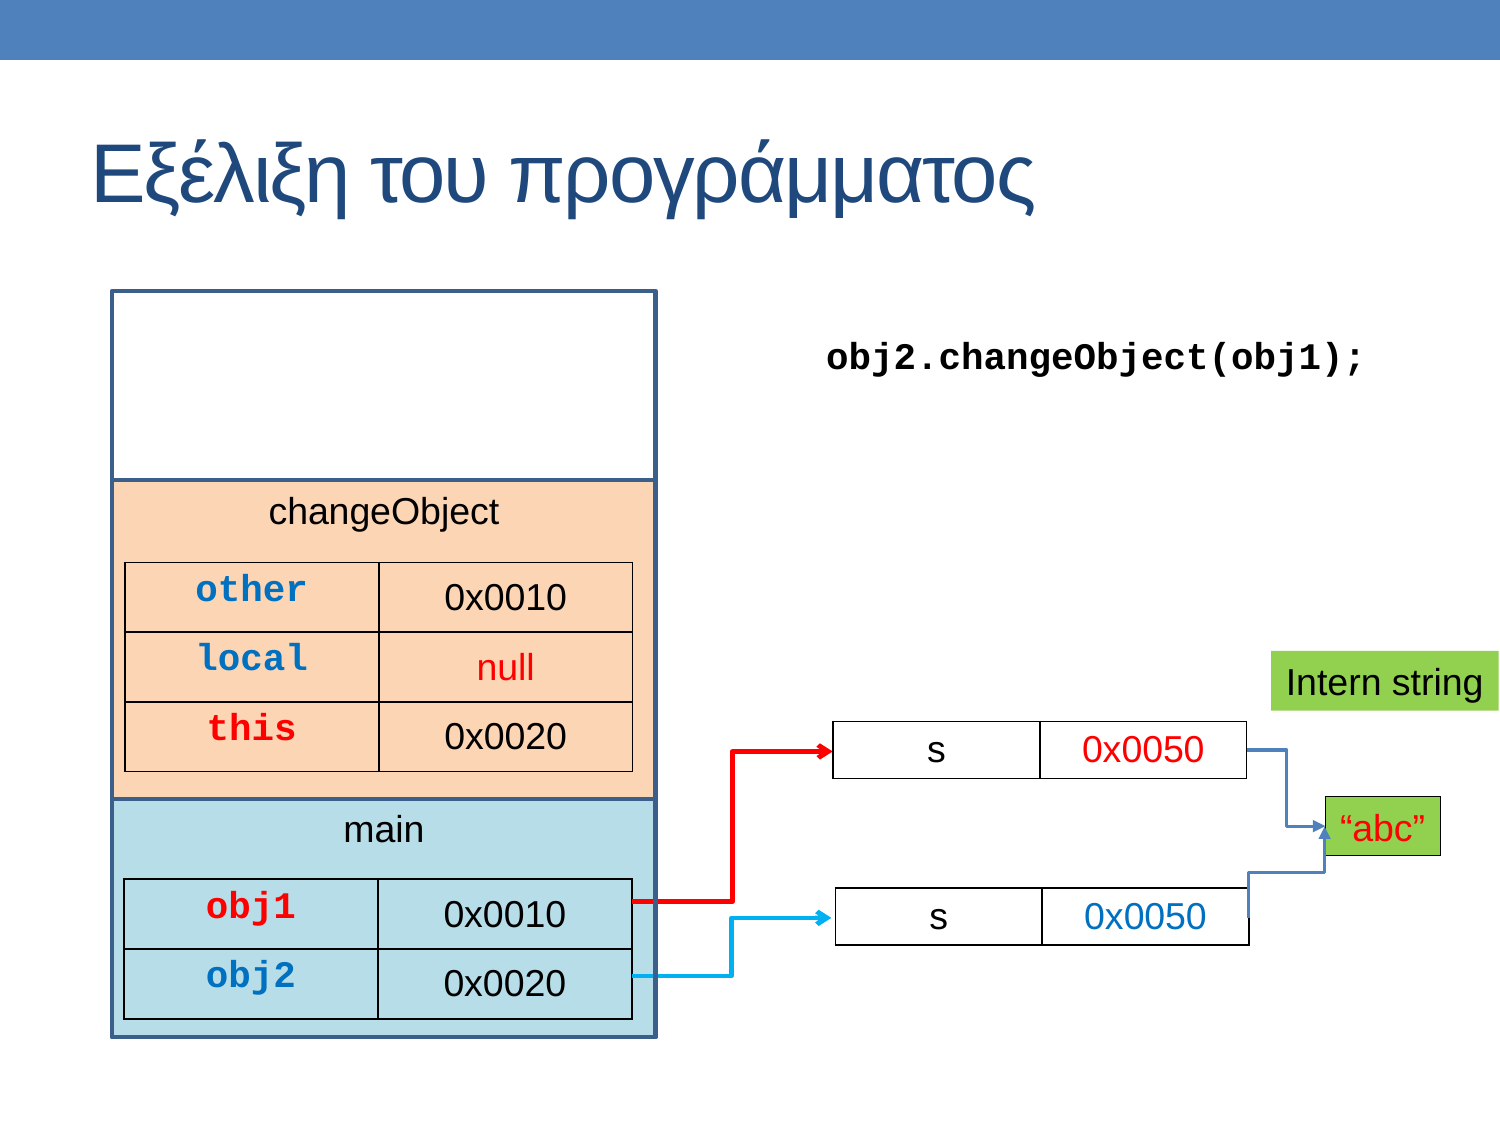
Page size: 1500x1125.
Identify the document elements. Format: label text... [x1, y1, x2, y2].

table_cell this [126, 703, 378, 771]
table_cell null [380, 633, 632, 701]
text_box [1248, 826, 1325, 919]
text_box changeObject [110, 478, 658, 801]
table_cell local [126, 633, 378, 701]
title Εξέλιξη του προγράμματος [75, 87, 1425, 250]
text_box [631, 751, 833, 902]
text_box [1246, 751, 1325, 827]
table_header s [834, 722, 1039, 778]
table_header 0x0050 [1041, 722, 1246, 778]
table_header 0x0050 [1043, 889, 1248, 944]
text_box “abc” [1333, 796, 1441, 856]
text_box obj2.changeObject(obj1); [811, 325, 1382, 385]
table_header 0x0010 [380, 563, 632, 631]
table_header other [126, 563, 378, 631]
text_box [110, 801, 658, 1039]
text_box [631, 917, 832, 977]
table_cell 0x0020 [380, 703, 632, 771]
table_header s [836, 889, 1041, 944]
text_box Intern string [1271, 650, 1499, 711]
text_box [110, 289, 658, 478]
